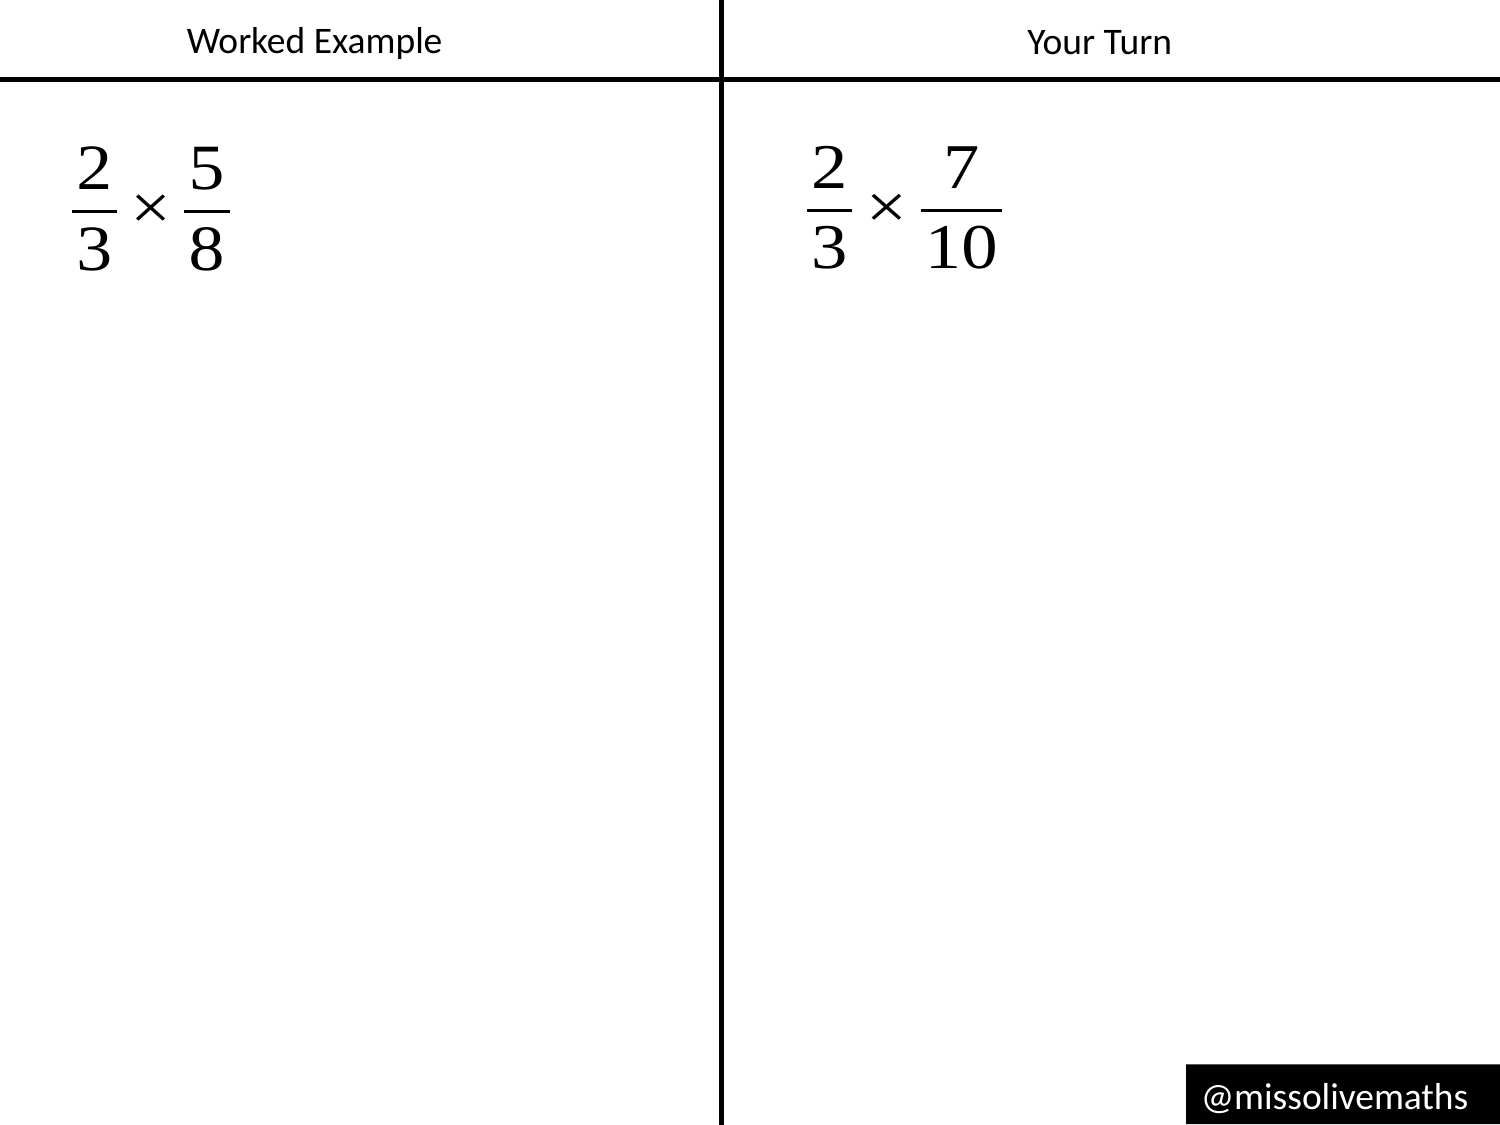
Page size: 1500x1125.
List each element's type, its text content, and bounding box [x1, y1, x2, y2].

text_box Worked Example [169, 8, 460, 69]
text_box Your Turn [954, 9, 1245, 70]
text_box @missolivemaths [1186, 1064, 1500, 1125]
